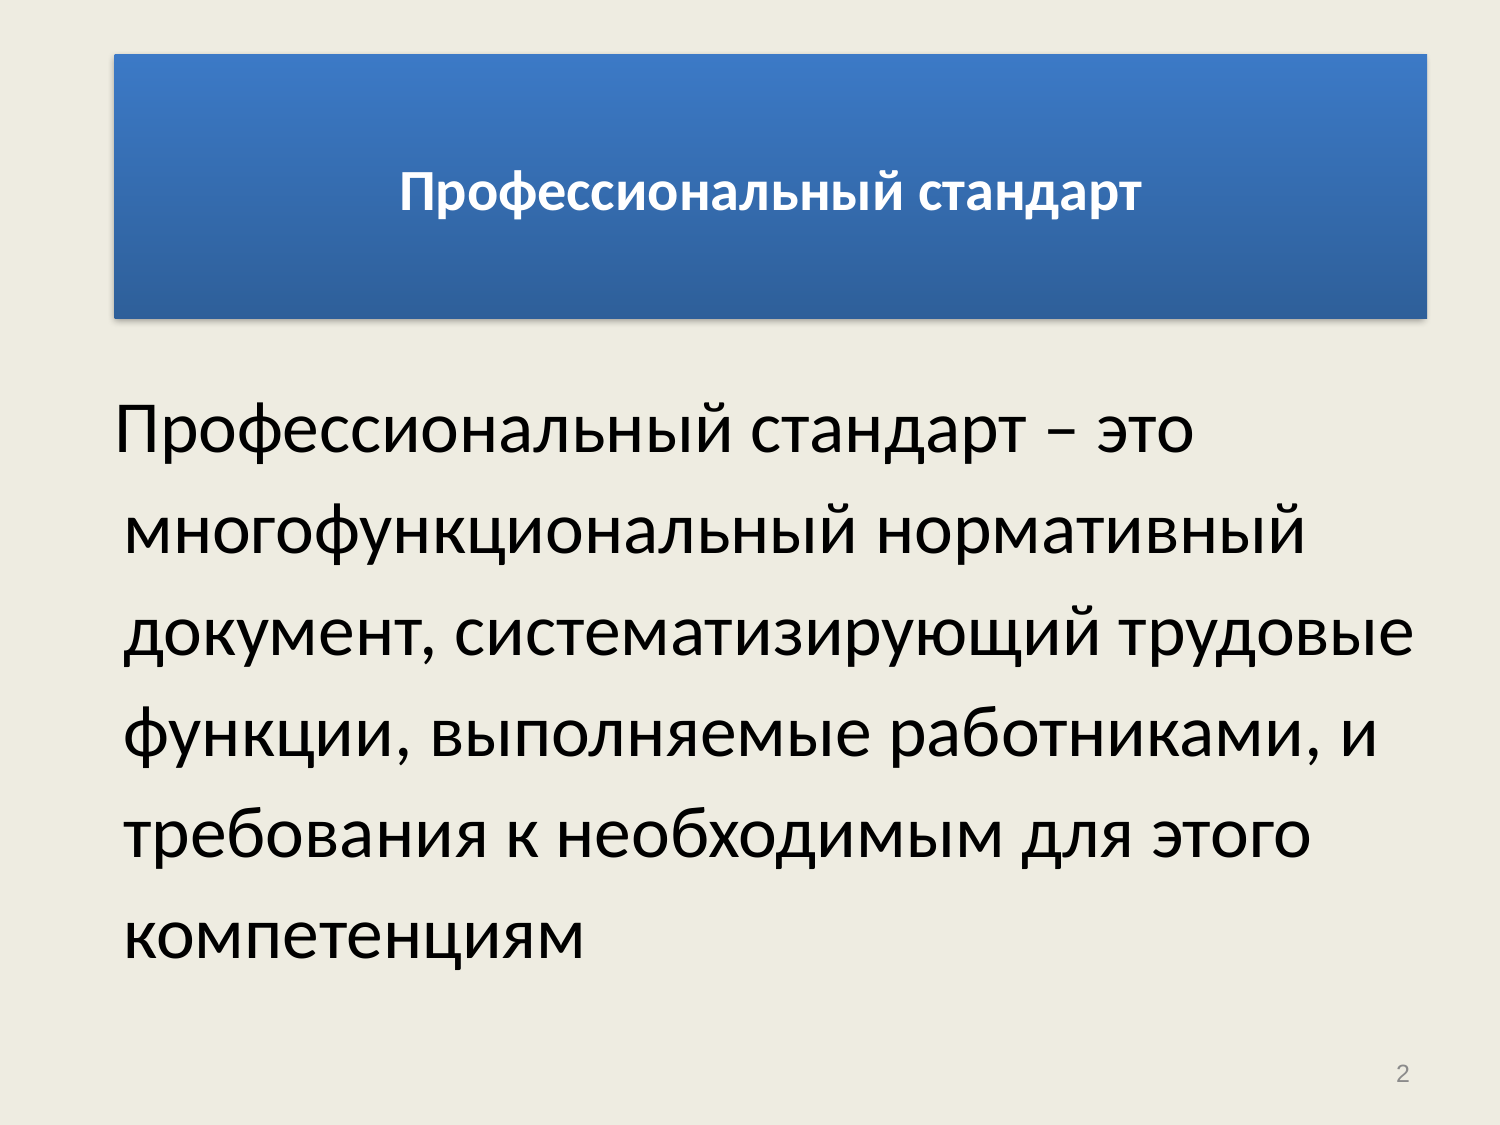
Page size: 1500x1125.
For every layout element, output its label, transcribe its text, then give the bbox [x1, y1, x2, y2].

slide_number 2 [1074, 1042, 1425, 1103]
list Профессиональный стандарт – это многофункциональный нормативный документ, систематизирующий трудовые функции, выполняемые работниками, и требования к необходимым для этого компетенциям [53, 287, 1459, 988]
title Профессиональный стандарт [114, 54, 1428, 287]
